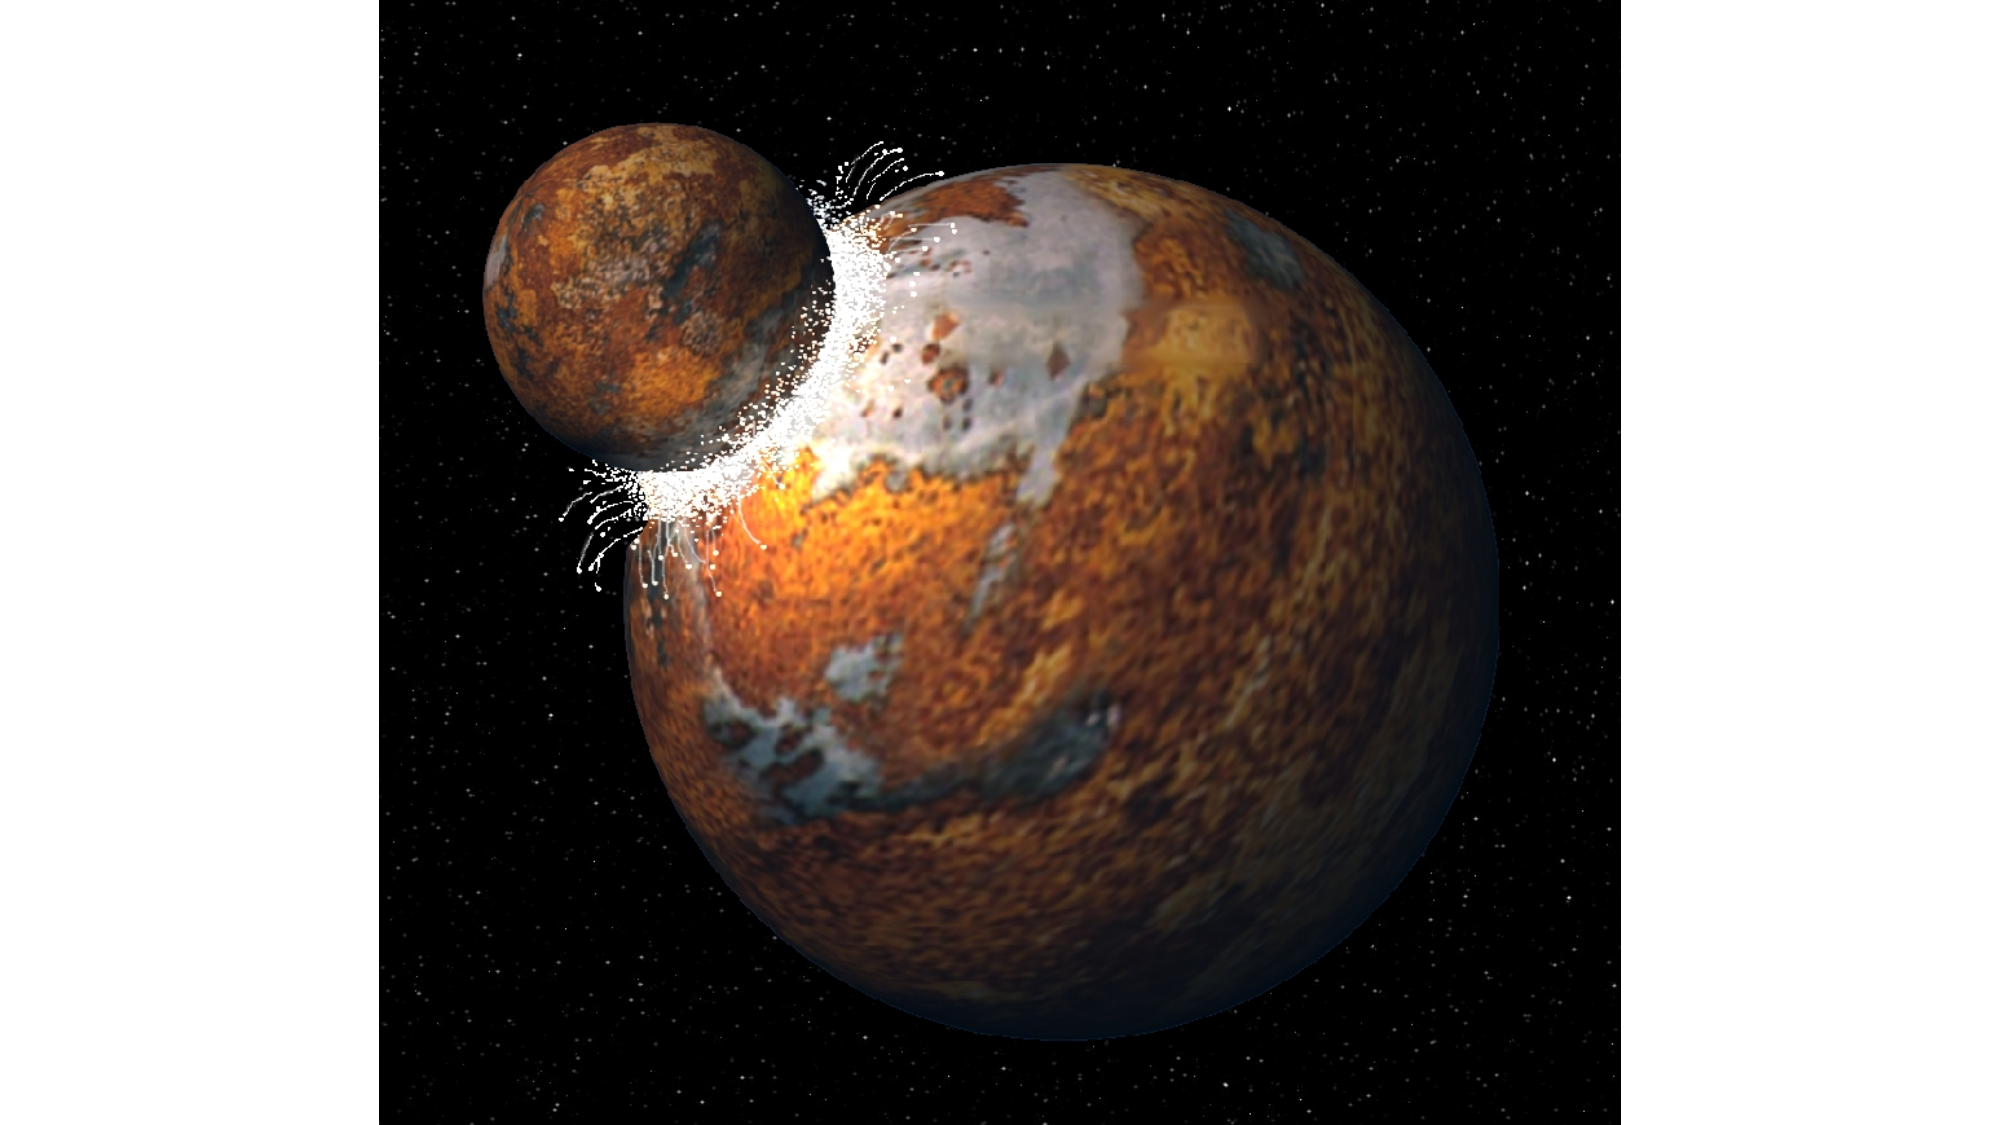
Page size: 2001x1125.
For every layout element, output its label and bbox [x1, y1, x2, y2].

picture [379, 0, 1621, 1125]
